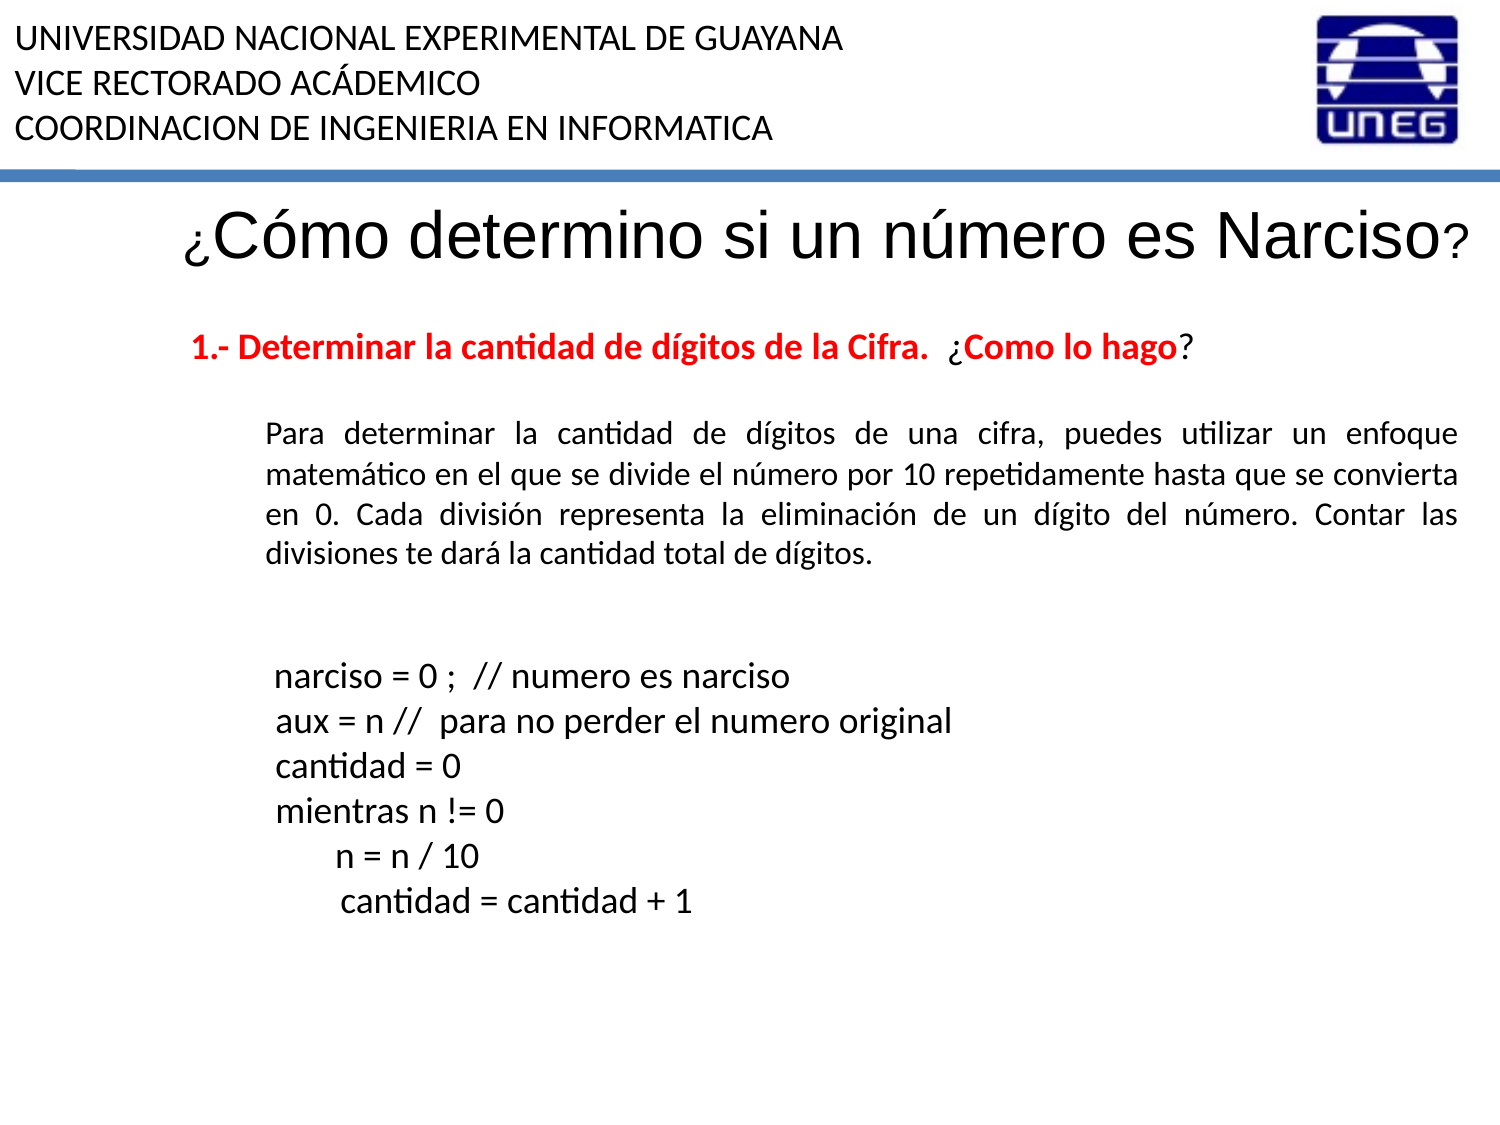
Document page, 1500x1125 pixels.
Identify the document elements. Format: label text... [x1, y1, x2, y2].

text_box 1.- Determinar la cantidad de dígitos de la Cifra. ¿Como lo hago? Para determinar la cantidad de dígitos de una cifra, puedes utilizar un enfoque matemático en el que se divide el número por 10 repetidamente hasta que se convierta en 0. Cada división representa la eliminación de un dígito del número. Contar las divisiones te dará la cantidad total de dígitos. narciso = 0 ; // numero es narciso aux = n // para no perder el numero original cantidad = 0 mientras n != 0 n = n / 10 cantidad = cantidad + 1 [175, 314, 1476, 974]
text_box ¿Cómo determino si un número es Narciso? [165, 184, 1486, 279]
picture [1311, 5, 1466, 153]
text_box UNIVERSIDAD NACIONAL EXPERIMENTAL DE GUAYANA VICE RECTORADO ACÁDEMICO COORDINACION DE INGENIERIA EN INFORMATICA [0, 5, 1069, 156]
